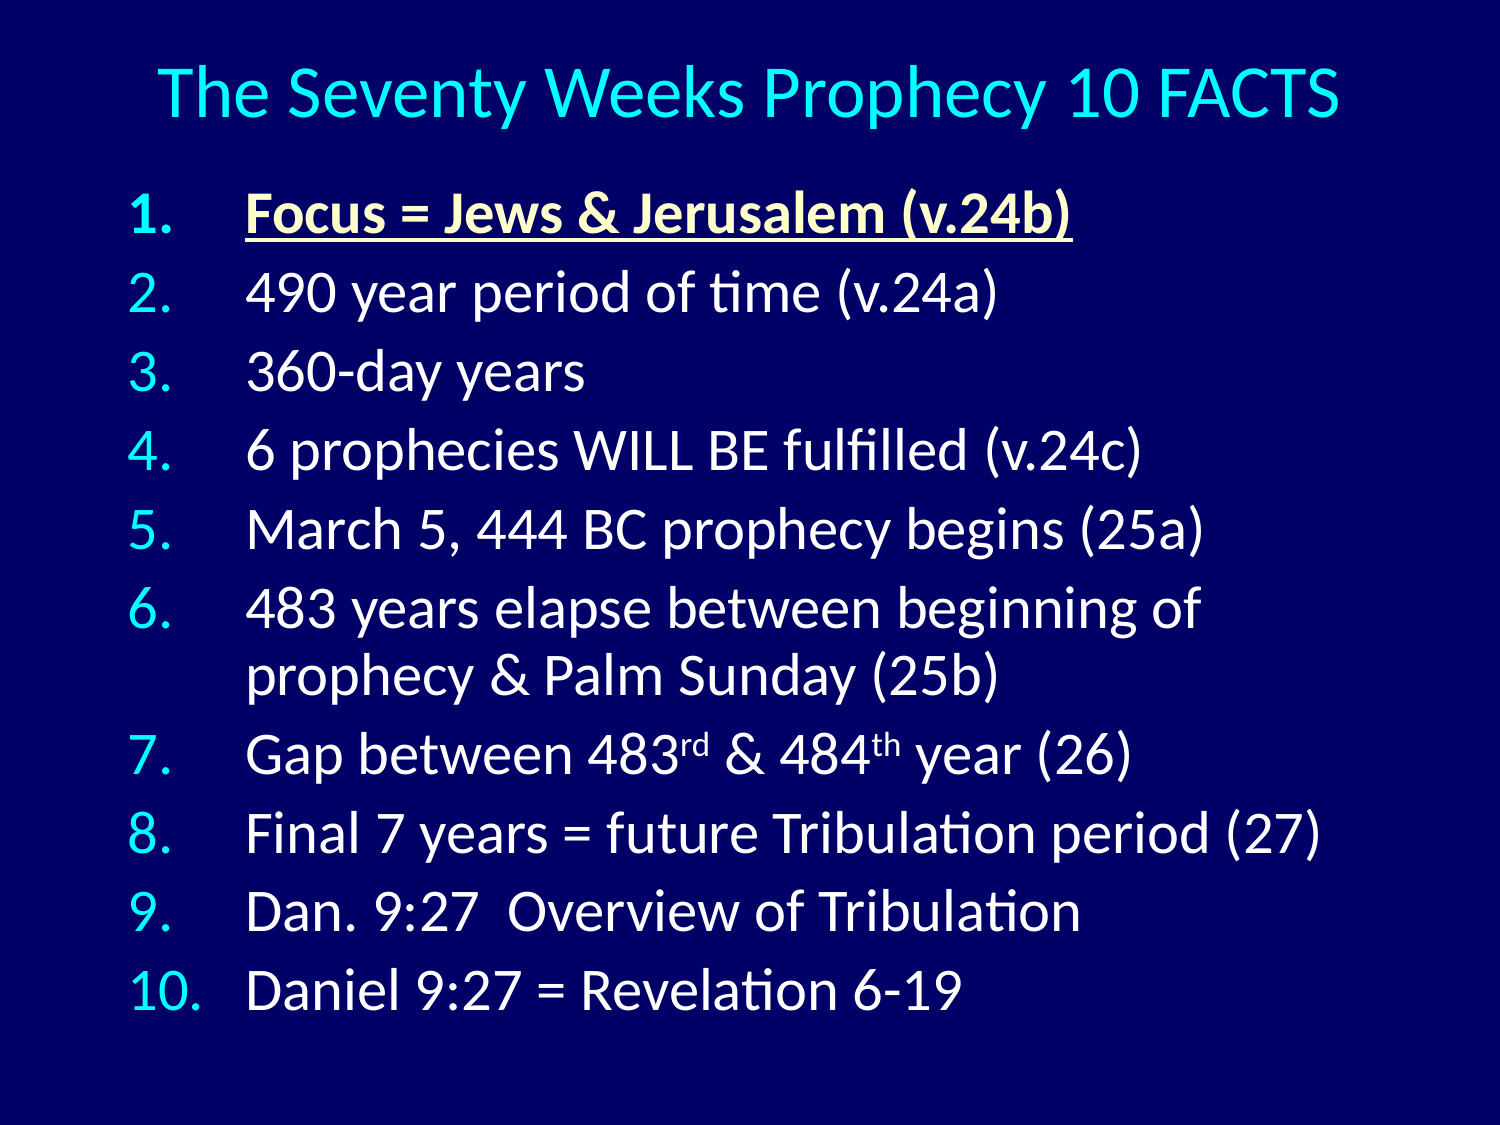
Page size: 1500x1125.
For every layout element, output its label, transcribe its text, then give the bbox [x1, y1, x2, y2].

list Focus = Jews & Jerusalem (v.24b) 490 year period of time (v.24a) 360-day years 6 prophecies WILL BE fulfilled (v.24c) March 5, 444 BC prophecy begins (25a) 483 years elapse between beginning of prophecy & Palm Sunday (25b) Gap between 483rd & 484th year (26) Final 7 years = future Tribulation period (27) Dan. 9:27 Overview of Tribulation Daniel 9:27 = Revelation 6-19 [112, 174, 1388, 1038]
title The Seventy Weeks Prophecy 10 FACTS [137, 37, 1363, 150]
